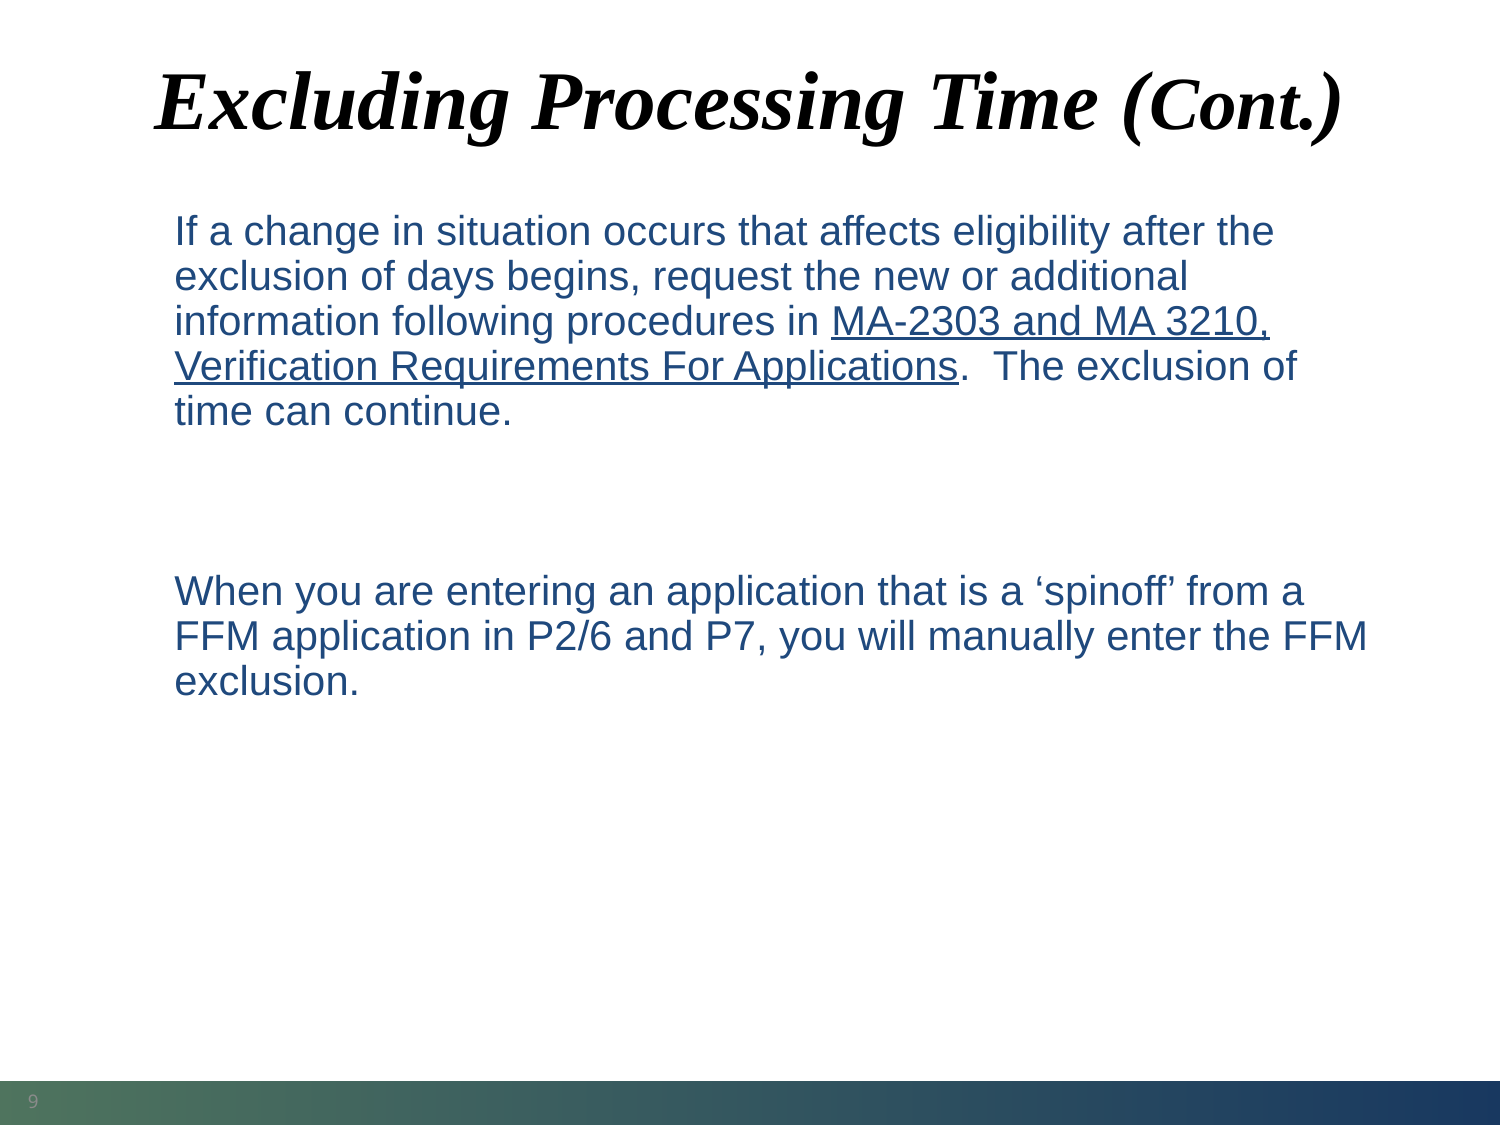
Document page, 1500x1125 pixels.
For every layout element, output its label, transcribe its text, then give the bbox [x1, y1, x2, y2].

slide_number 9 [12, 1091, 351, 1114]
list If a change in situation occurs that affects eligibility after the exclusion of days begins, request the new or additional information following procedures in MA-2303 and MA 3210, Verification Requirements For Applications. The exclusion of time can continue. When you are entering an application that is a ‘spinoff’ from a FFM application in P2/6 and P7, you will manually enter the FFM exclusion. [103, 201, 1397, 1025]
title Excluding Processing Time (Cont.) [103, 16, 1397, 191]
